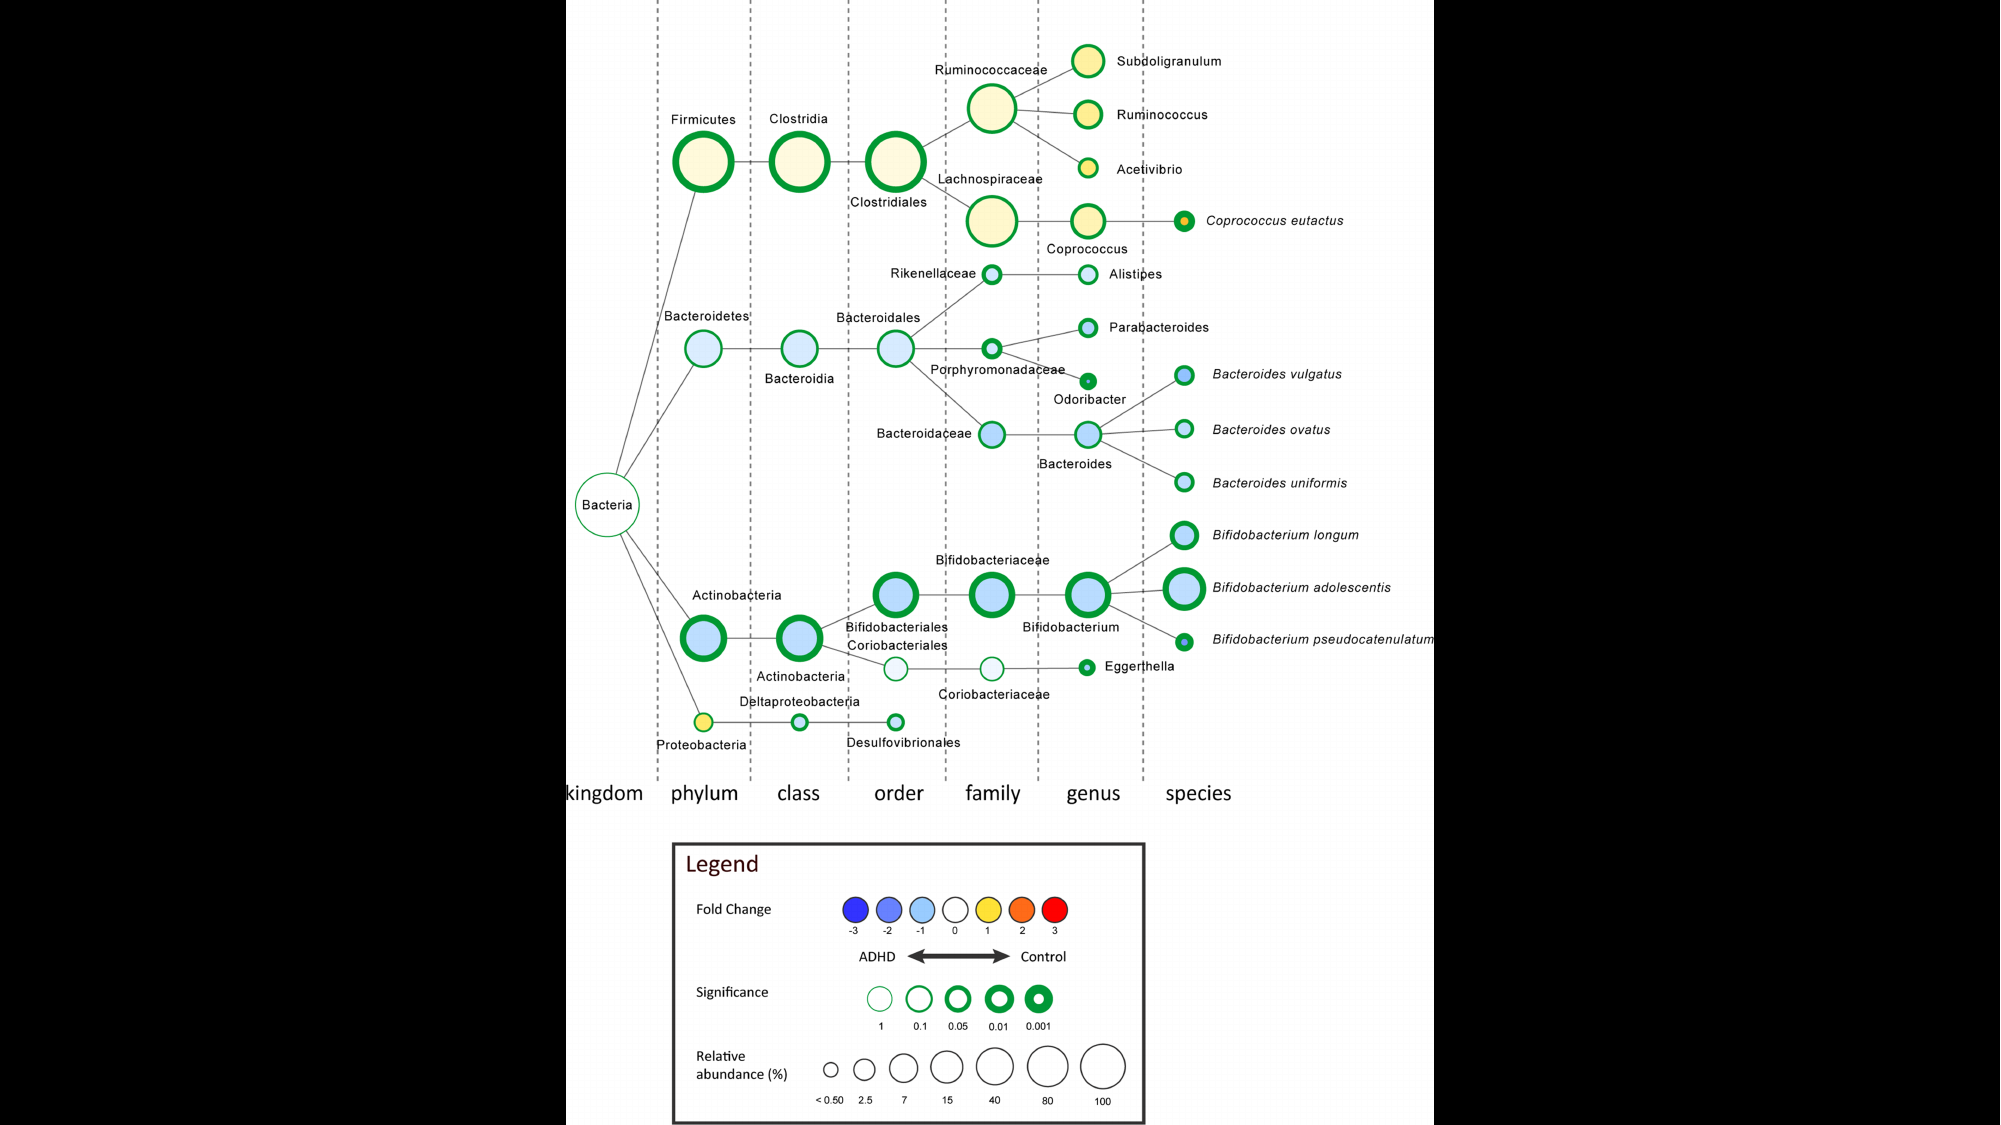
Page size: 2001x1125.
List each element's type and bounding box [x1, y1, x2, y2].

picture [566, 0, 1434, 1125]
